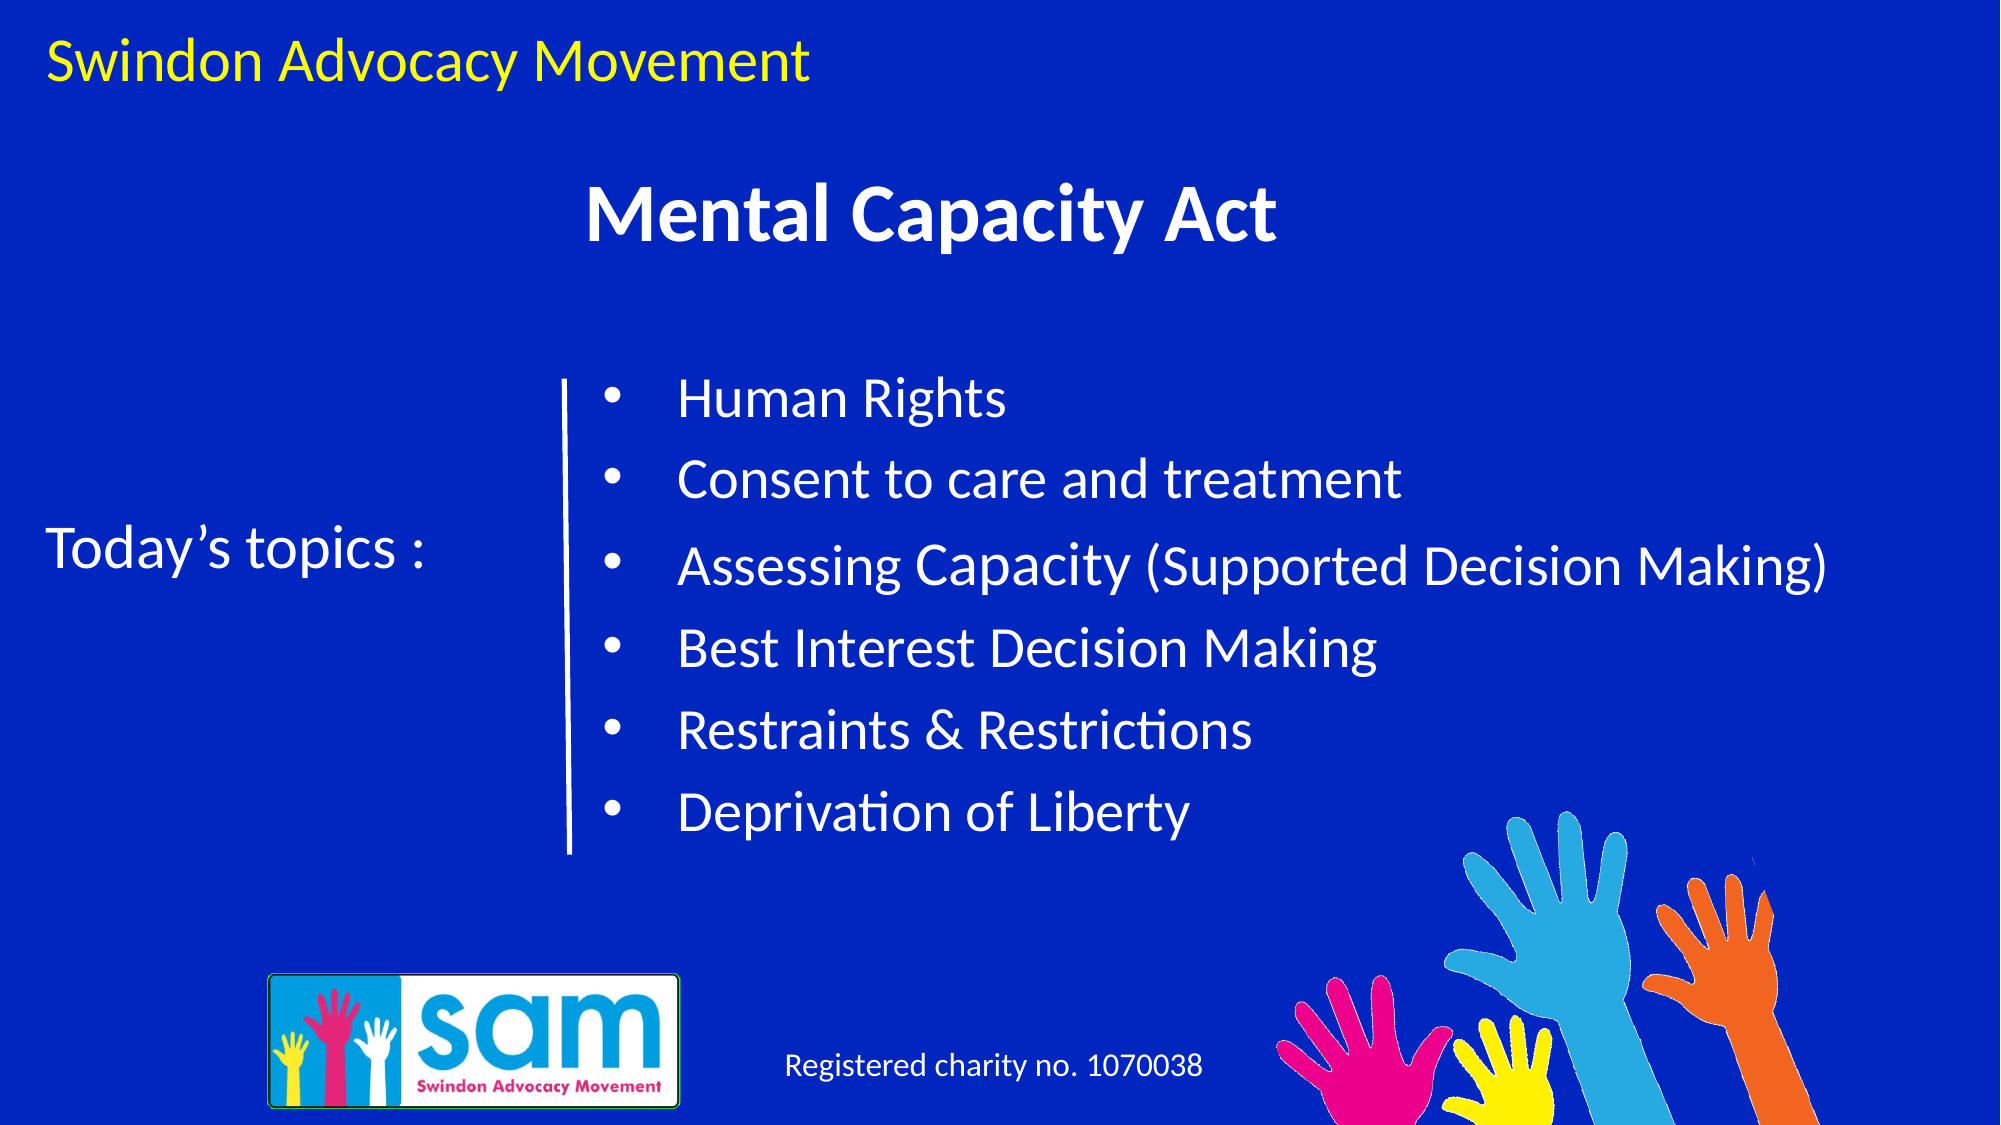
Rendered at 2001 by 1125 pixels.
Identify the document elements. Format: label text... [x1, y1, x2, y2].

picture [1225, 803, 1855, 1125]
picture [255, 958, 694, 1123]
footer Registered charity no. 1070038 [728, 1023, 1260, 1103]
text_box Swindon Advocacy Movement [31, 0, 1307, 113]
subtitle Human Rights Consent to care and treatment Assessing Capacity (Supported Decision Making) Best Interest Decision Making Restraints & Restrictions Deprivation of Liberty [512, 351, 1934, 877]
text_box Mental Capacity Act [569, 150, 1337, 265]
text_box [564, 378, 570, 855]
text_box Today’s topics : [31, 498, 481, 589]
